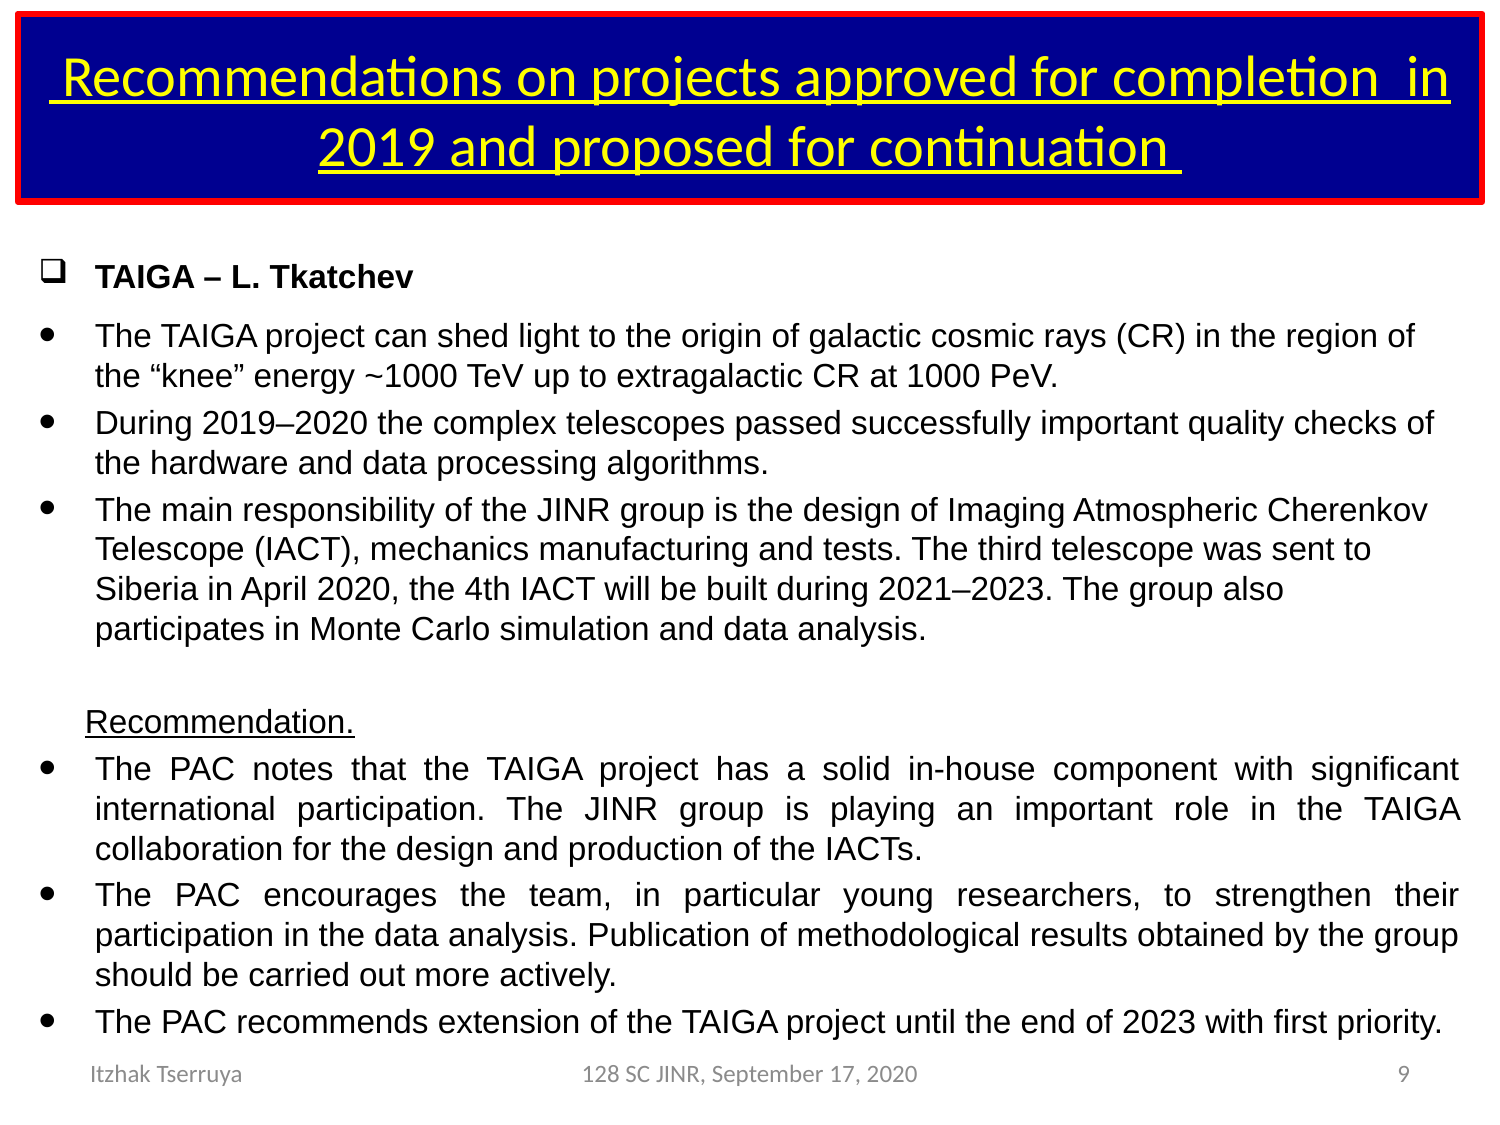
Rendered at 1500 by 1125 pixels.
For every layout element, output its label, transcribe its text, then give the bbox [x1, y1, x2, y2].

slide_number 9 [1074, 1042, 1425, 1103]
slide_number Itzhak Tserruya [75, 1042, 425, 1103]
title Recommendations on projects approved for completion in 2019 and proposed for continuation [17, 13, 1483, 202]
list TAIGA – L. Tkatchev The TAIGA project can shed light to the origin of galactic cosmic rays (CR) in the region of the “knee” energy ~1000 TeV up to extragalactic CR at 1000 PeV. During 2019–2020 the complex telescopes passed successfully important quality checks of the hardware and data processing algorithms. The main responsibility of the JINR group is the design of Imaging Atmospheric Cherenkov Telescope (IACT), mechanics manufacturing and tests. The third telescope was sent to Siberia in April 2020, the 4th IACT will be built during 2021–2023. The group also participates in Monte Carlo simulation and data analysis. Recommendation. The PAC notes that the TAIGA project has a solid in-house component with significant international participation. The JINR group is playing an important role in the TAIGA collaboration for the design and production of the IACTs. The PAC encourages the team, in particular young researchers, to strengthen their participation in the data analysis. Publication of methodological results obtained by the group should be carried out more actively. The PAC recommends extension of the TAIGA project until the end of 2023 with first priority. [23, 208, 1477, 1048]
footer 128 SC JINR, September 17, 2020 [512, 1042, 988, 1103]
